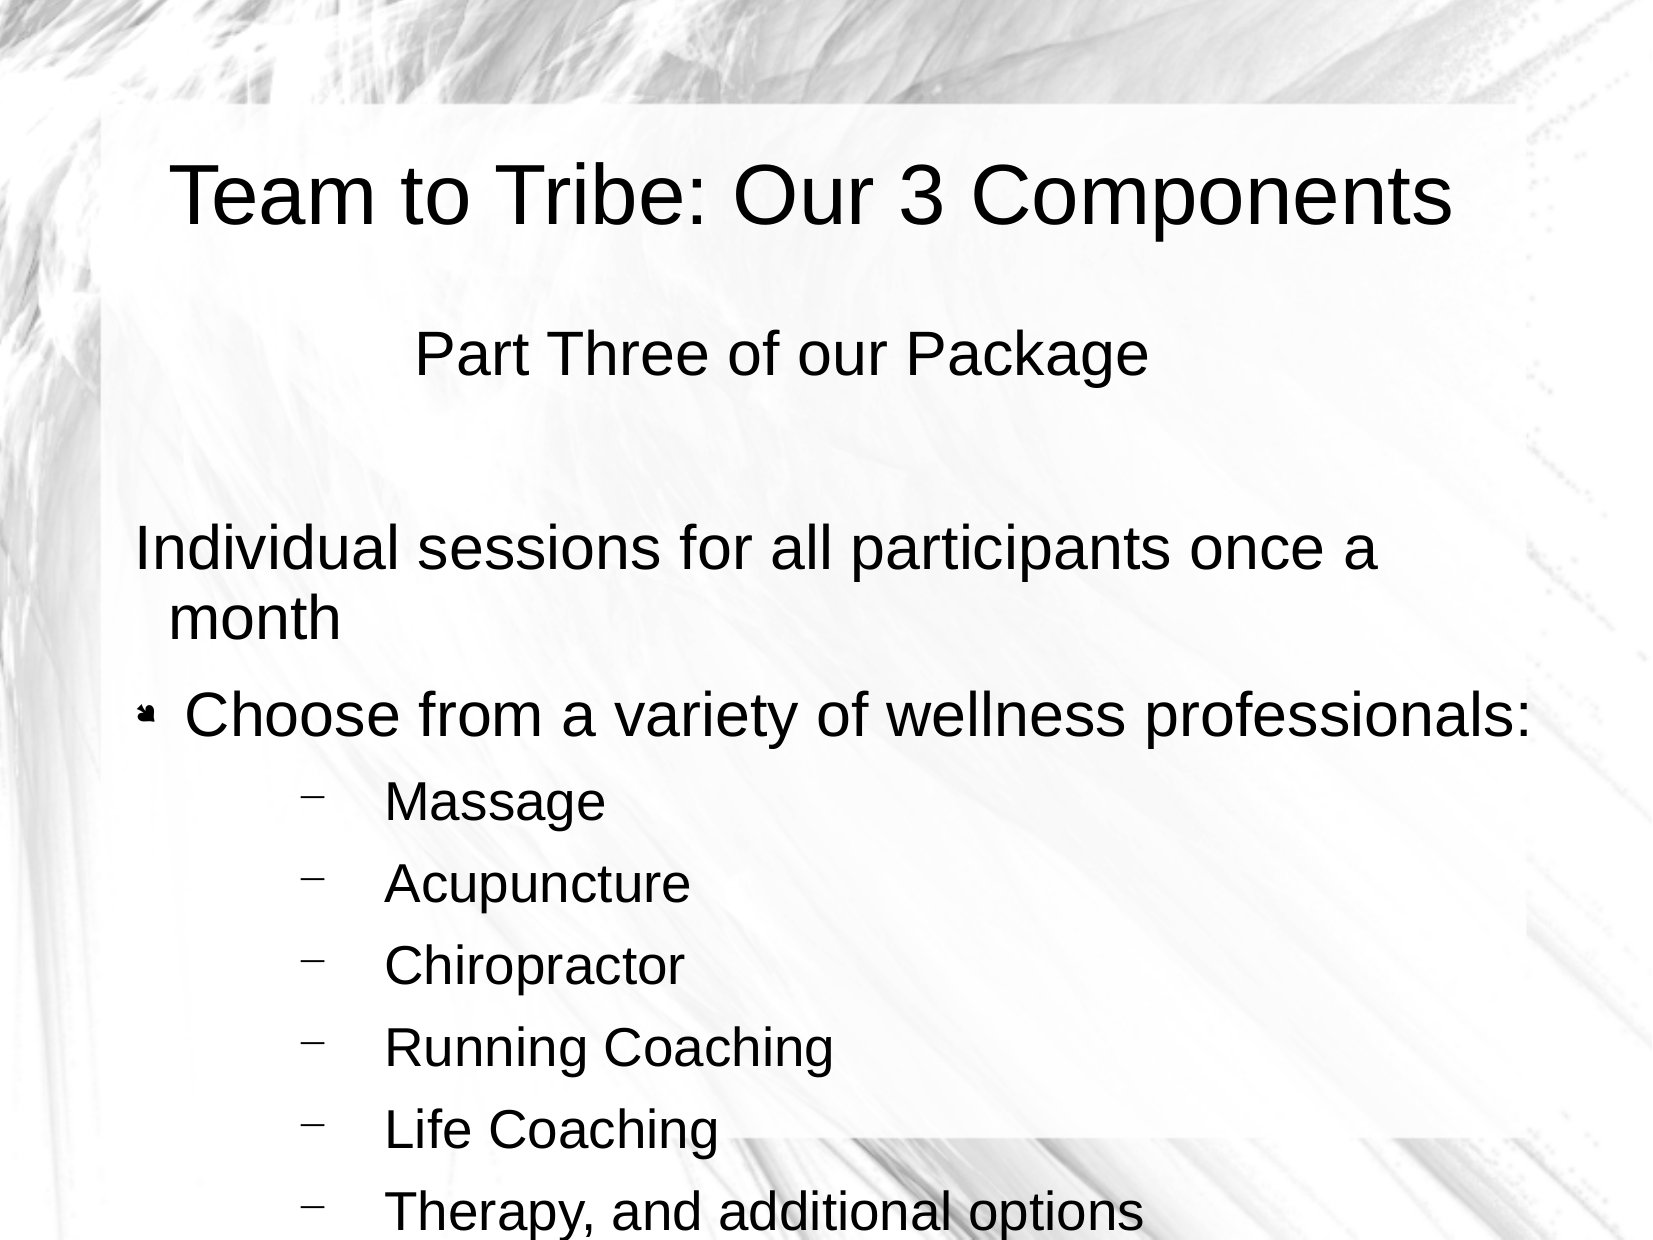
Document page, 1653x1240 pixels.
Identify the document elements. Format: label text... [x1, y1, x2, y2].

list Part Three of our Package Individual sessions for all participants once a month Choose from a variety of wellness professionals: Massage Acupuncture Chiropractor Running Coaching Life Coaching Therapy, and additional options [117, 319, 1572, 1186]
picture [0, 0, 1653, 1240]
title Team to Tribe: Our 3 Components [117, 111, 1507, 281]
